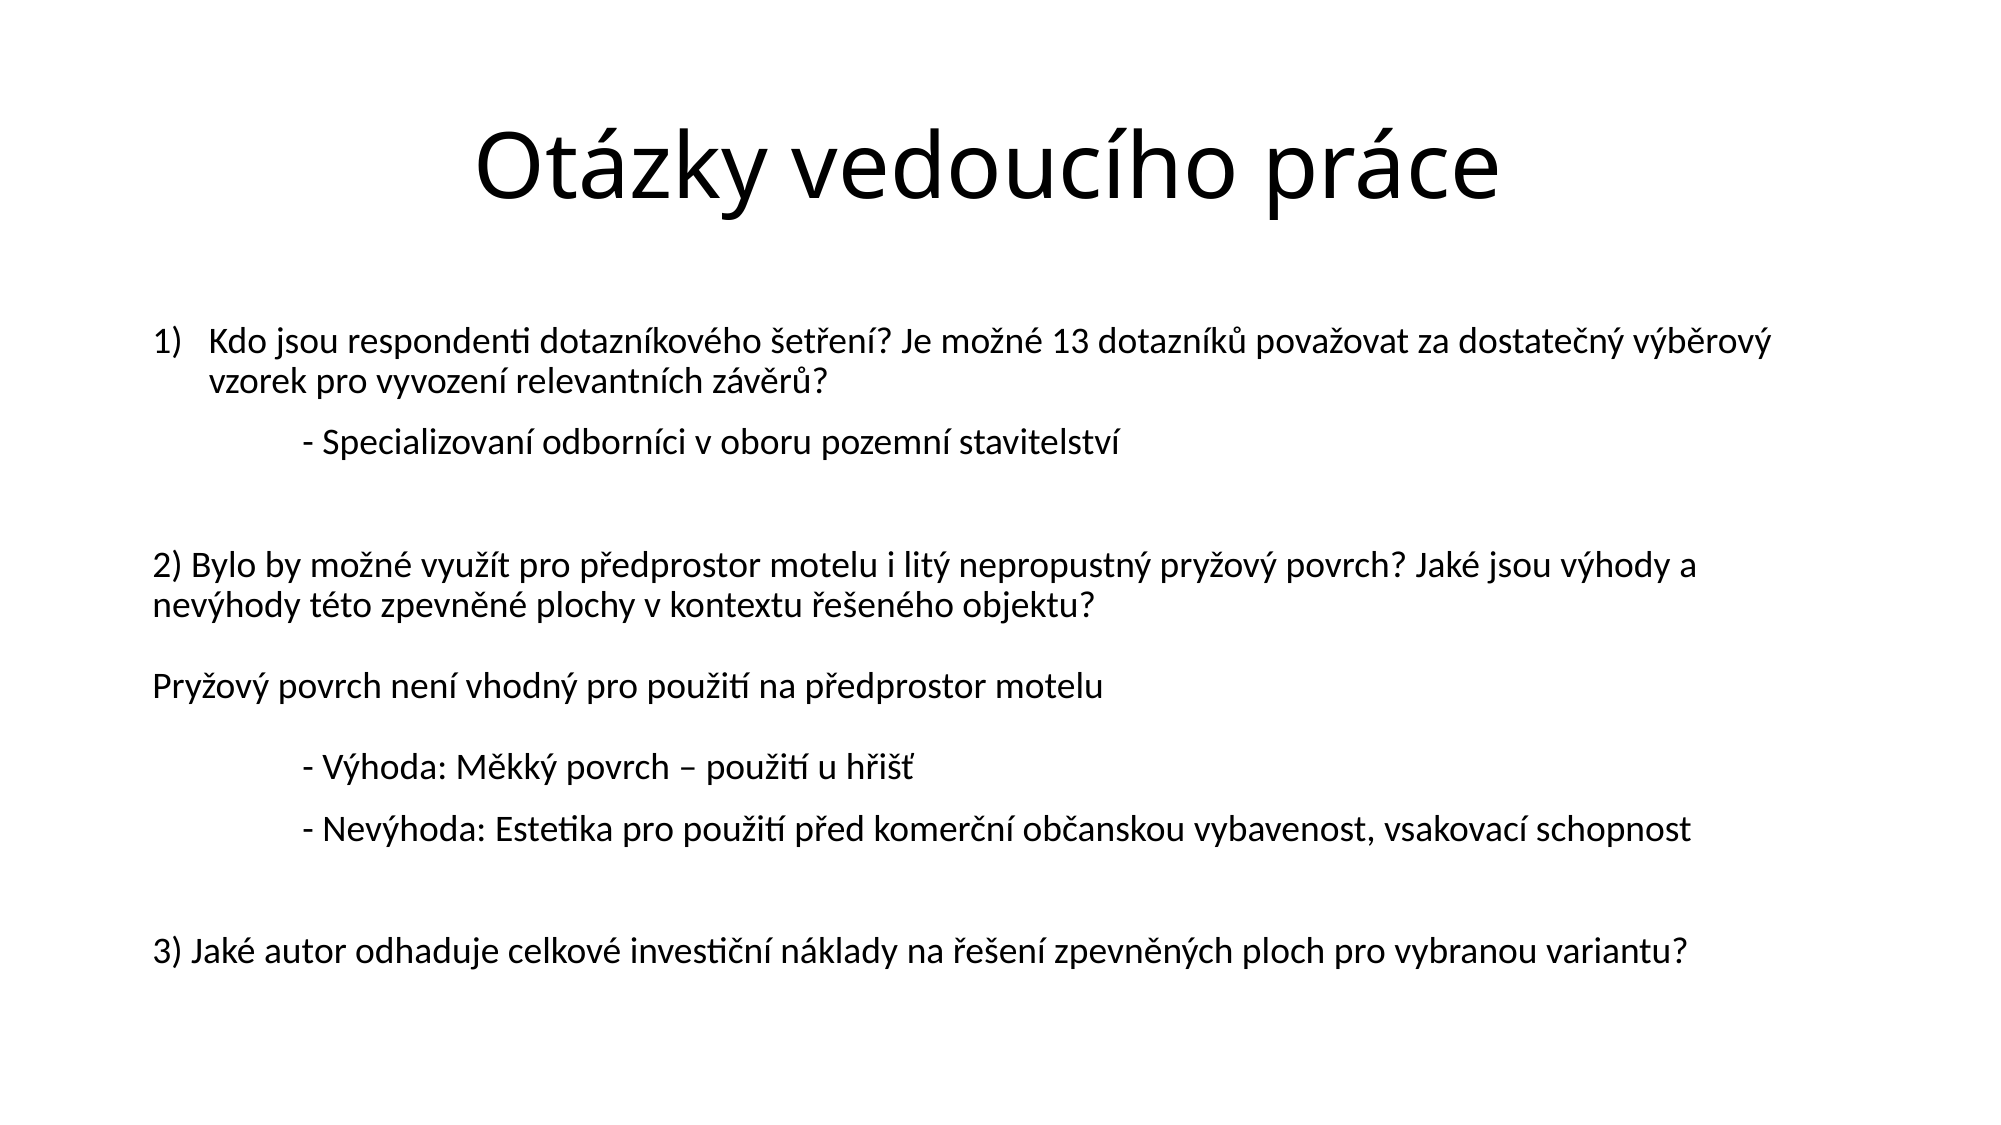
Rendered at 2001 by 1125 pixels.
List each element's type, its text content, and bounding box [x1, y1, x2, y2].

title Otázky vedoucího práce [137, 59, 1863, 278]
list Kdo jsou respondenti dotazníkového šetření? Je možné 13 dotazníků považovat za dostatečný výběrový vzorek pro vyvození relevantních závěrů? - Specializovaní odborníci v oboru pozemní stavitelství 2) Bylo by možné využít pro předprostor motelu i litý nepropustný pryžový povrch? Jaké jsou výhody a nevýhody této zpevněné plochy v kontextu řešeného objektu? Pryžový povrch není vhodný pro použití na předprostor motelu - Výhoda: Měkký povrch – použití u hřišť - Nevýhoda: Estetika pro použití před komerční občanskou vybavenost, vsakovací schopnost 3) Jaké autor odhaduje celkové investiční náklady na řešení zpevněných ploch pro vybranou variantu? [137, 313, 1863, 1125]
